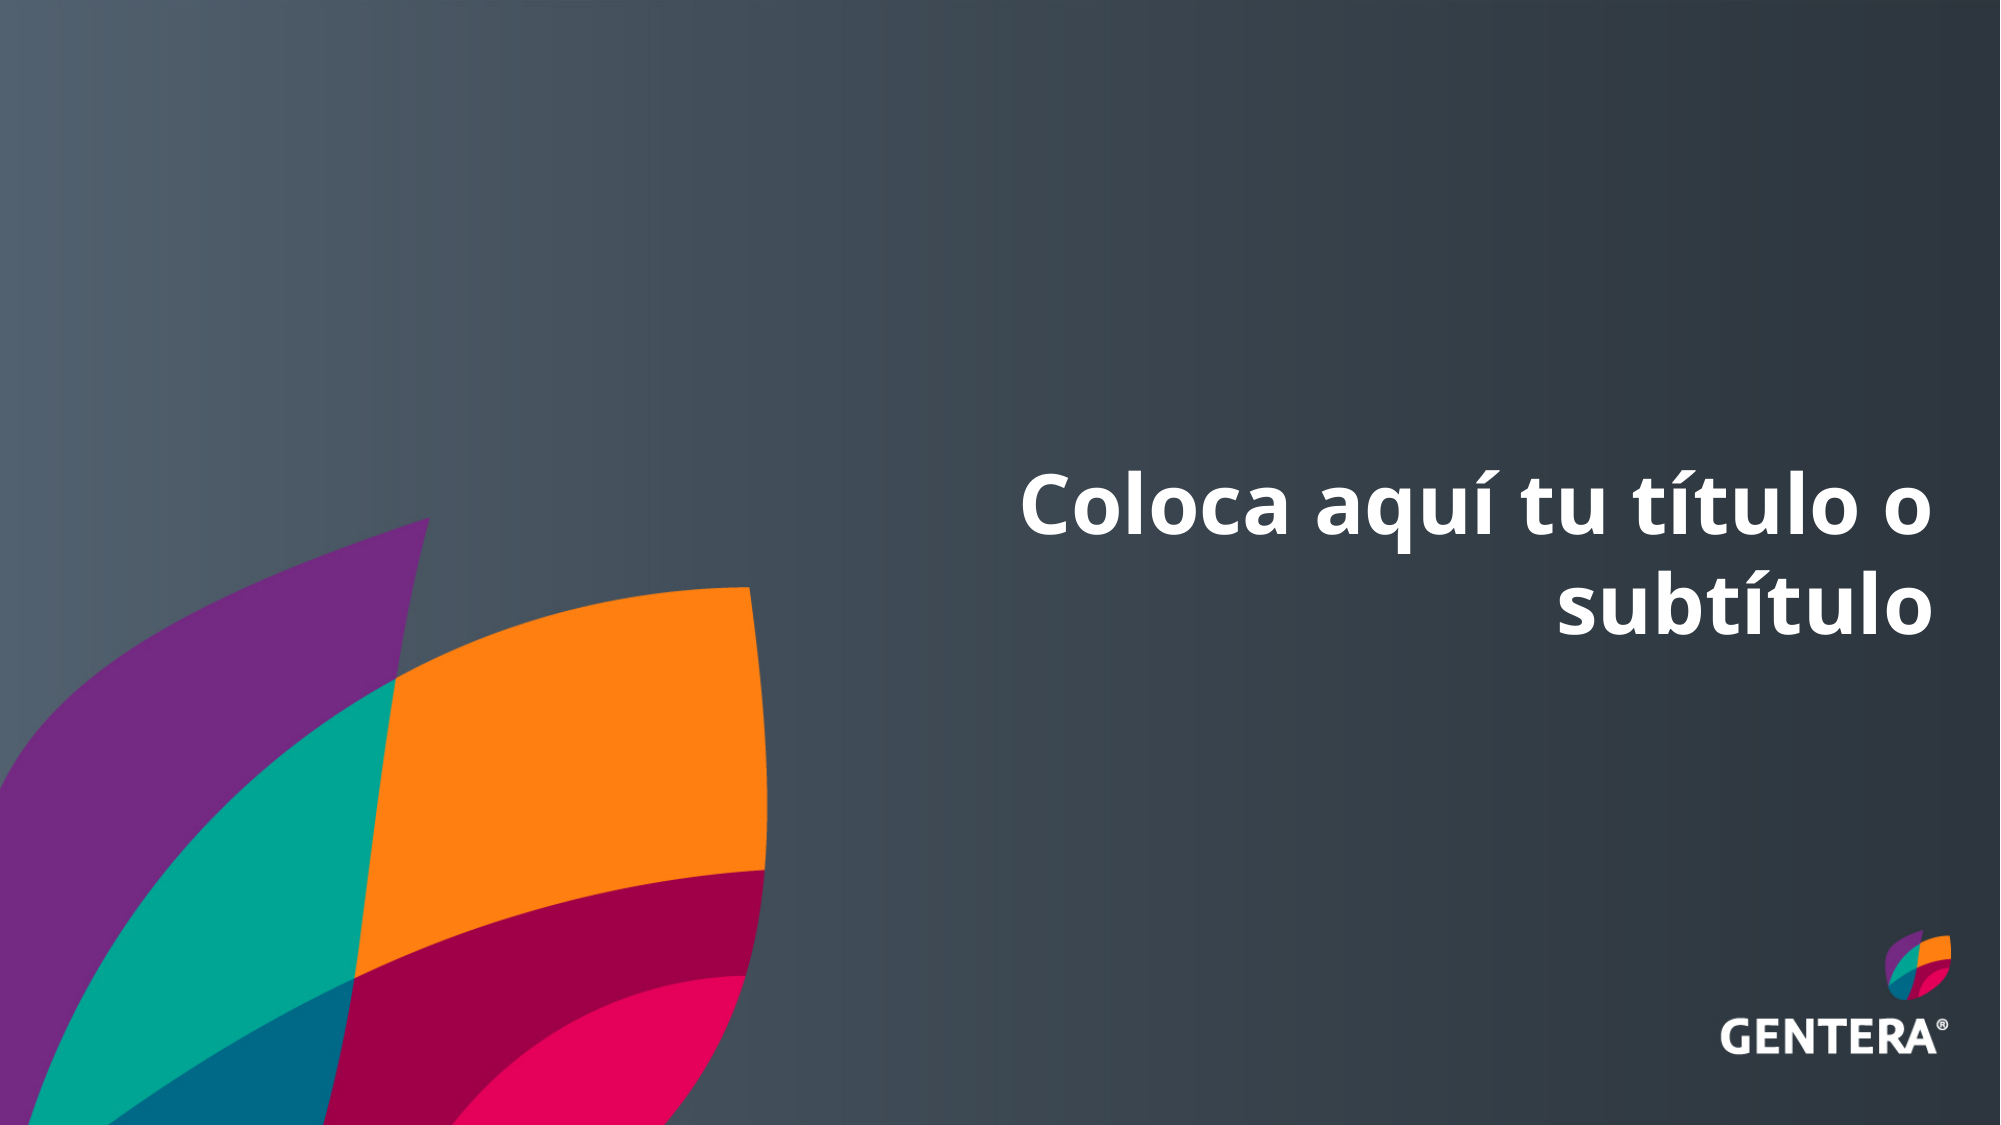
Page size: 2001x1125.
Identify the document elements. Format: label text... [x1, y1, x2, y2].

text_box Coloca aquí tu título o subtítulo [999, 443, 1950, 659]
picture [0, 0, 2000, 1125]
